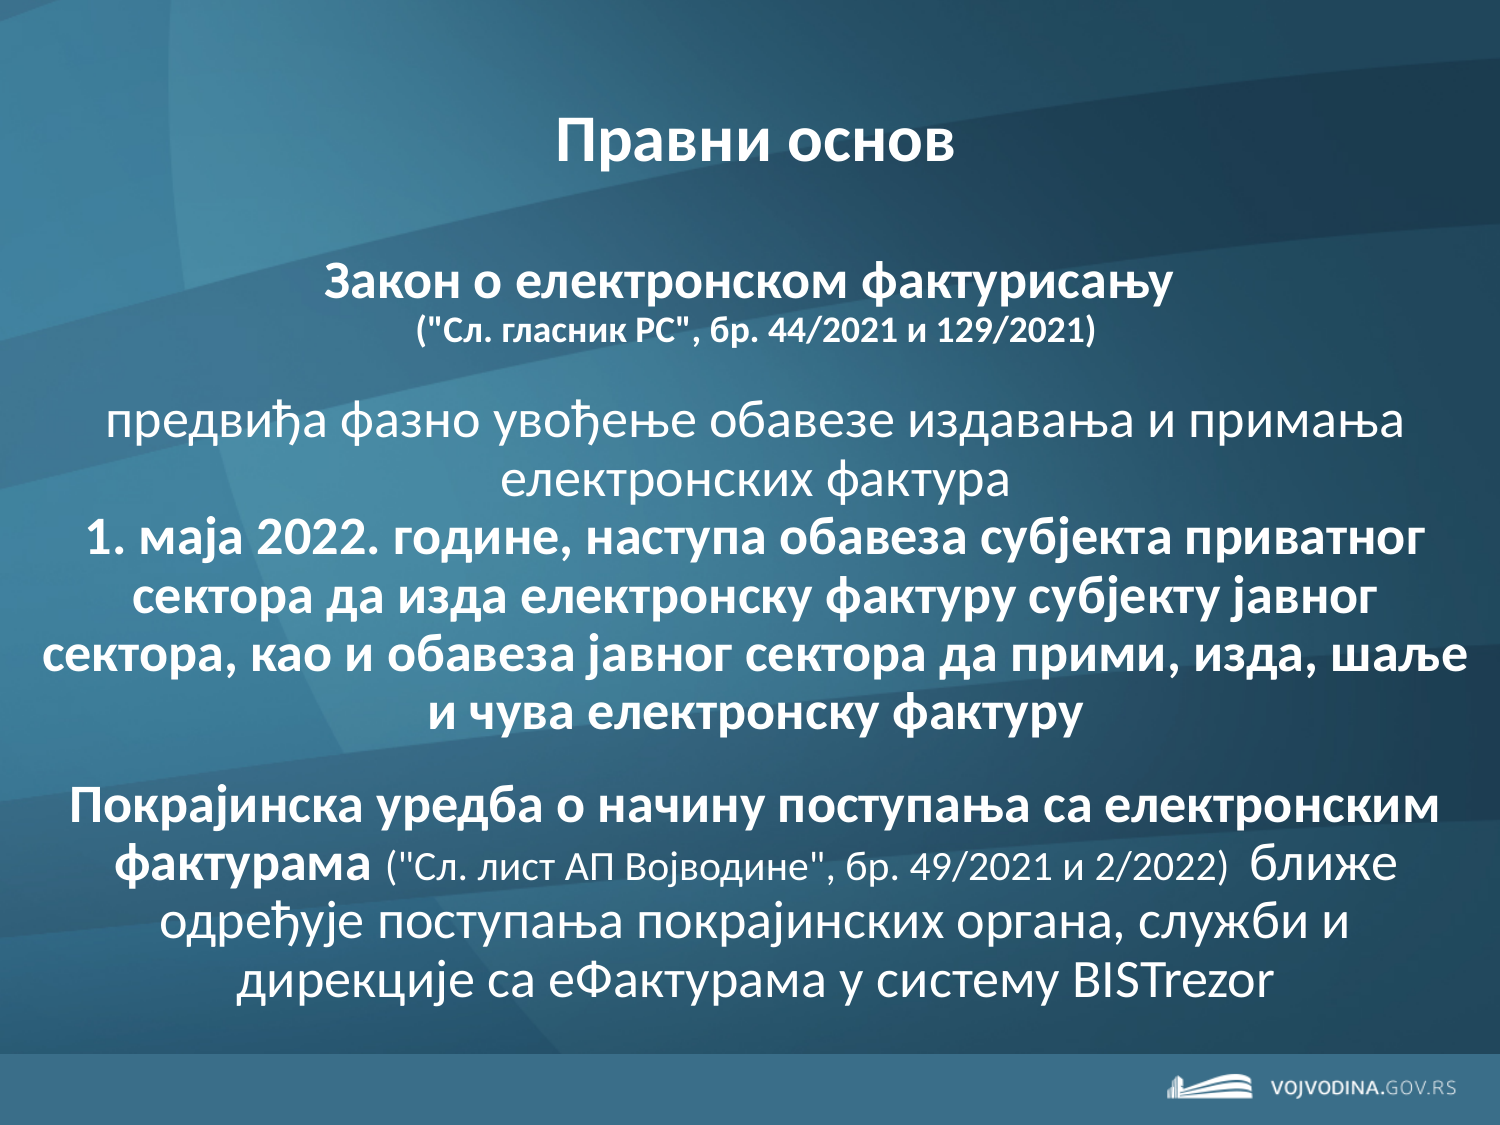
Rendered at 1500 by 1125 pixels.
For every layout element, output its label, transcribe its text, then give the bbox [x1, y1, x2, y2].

text_box Правни основ [137, 87, 1375, 183]
picture [0, 0, 1500, 1125]
text_box Закон о електронском фактурисању ("Сл. гласник РС", бр. 44/2021 и 129/2021) предвиђа фазно увођење обавезе издавања и примања електронских фактура 1. маја 2022. године, наступа обавеза субјекта приватног сектора да изда електронску фактуру субјекту јавног сектора, као и обавеза јавног сектора да прими, изда, шаље и чува електронску фактуру Покрајинска уредба o начину поступања са електронским фактурама ("Сл. лист АП Војводине", бр. 49/2021 и 2/2022) ближе одређује поступања покрајинских органа, служби и дирекције са еФактурама у систему BISTrezor [21, 244, 1491, 1017]
